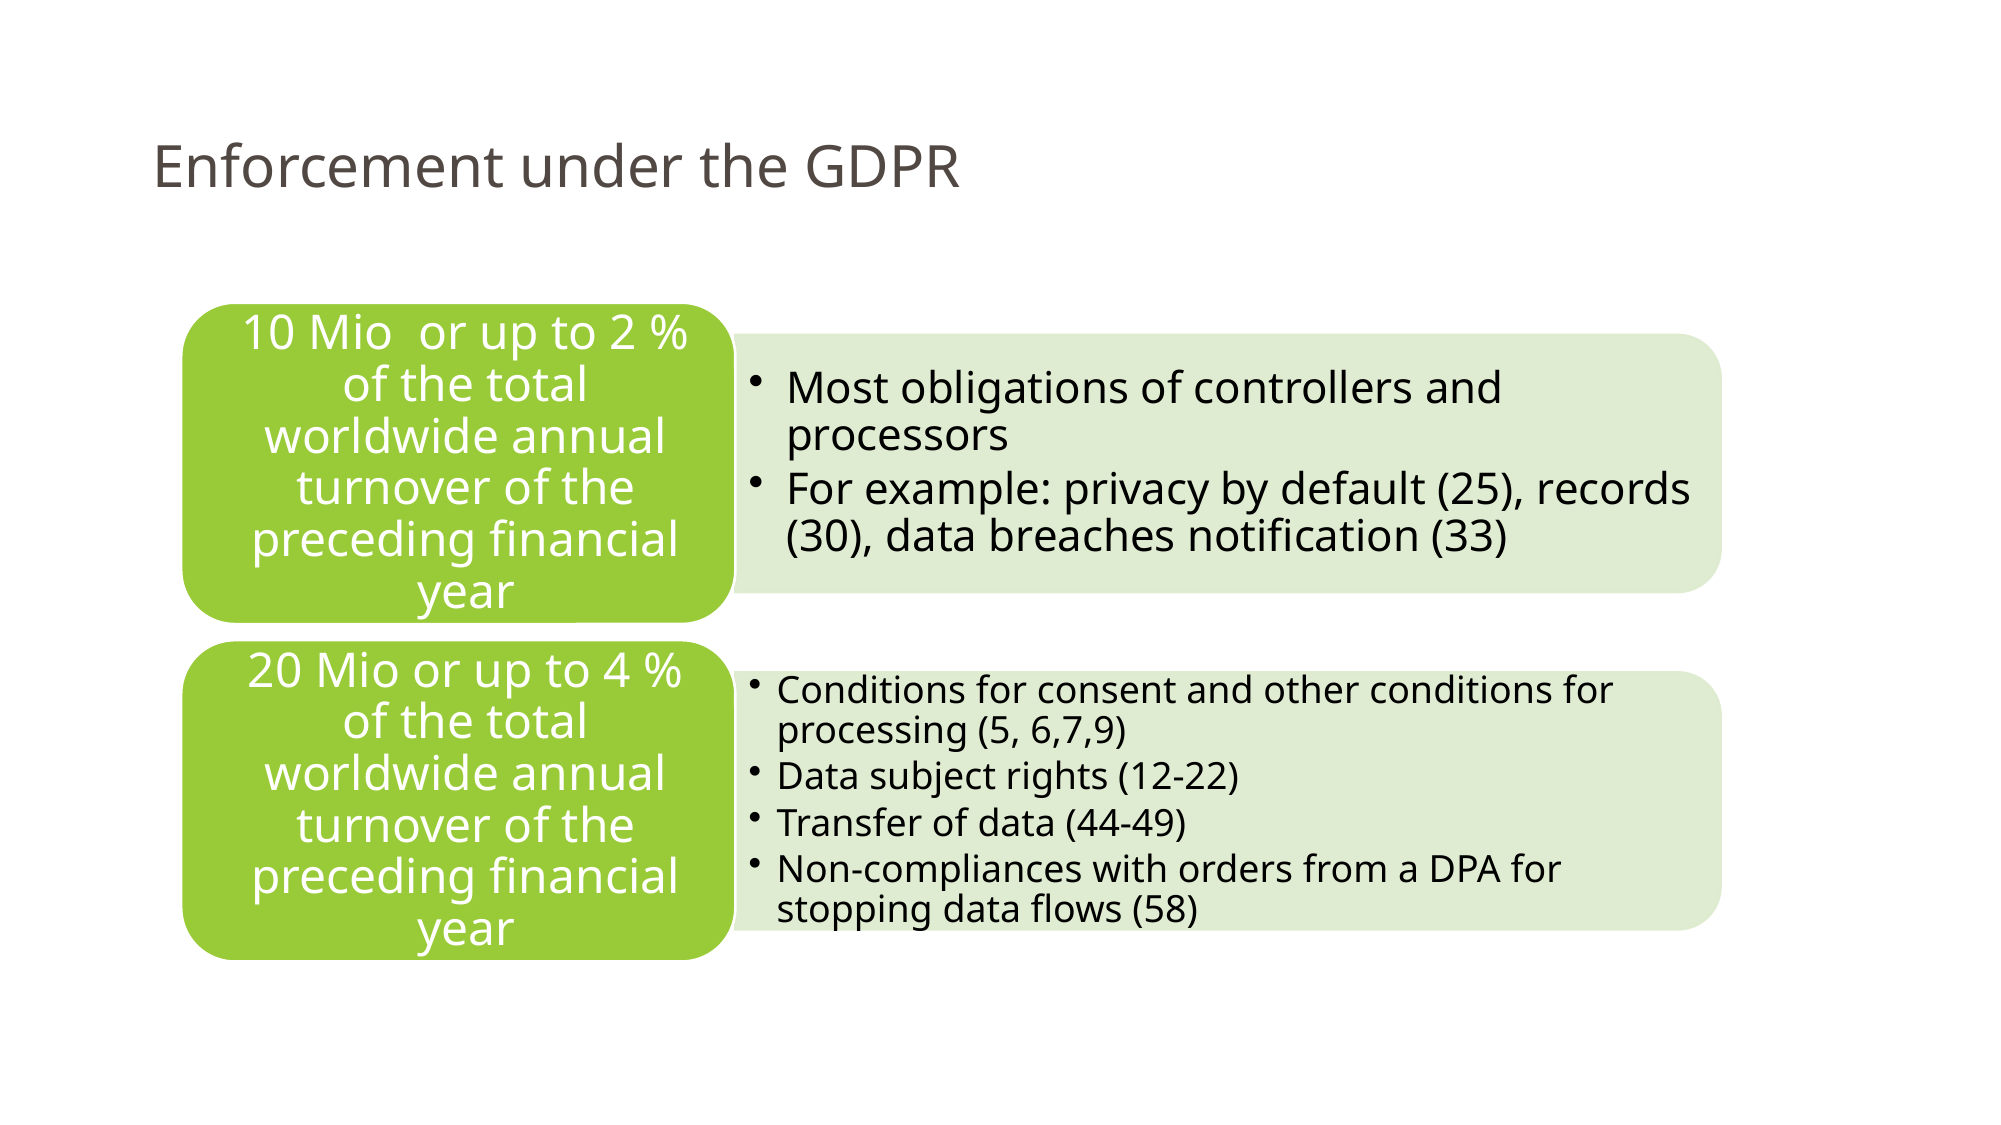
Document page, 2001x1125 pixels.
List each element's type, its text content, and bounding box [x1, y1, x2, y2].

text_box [181, 302, 1721, 962]
title Enforcement under the GDPR [137, 59, 1863, 278]
